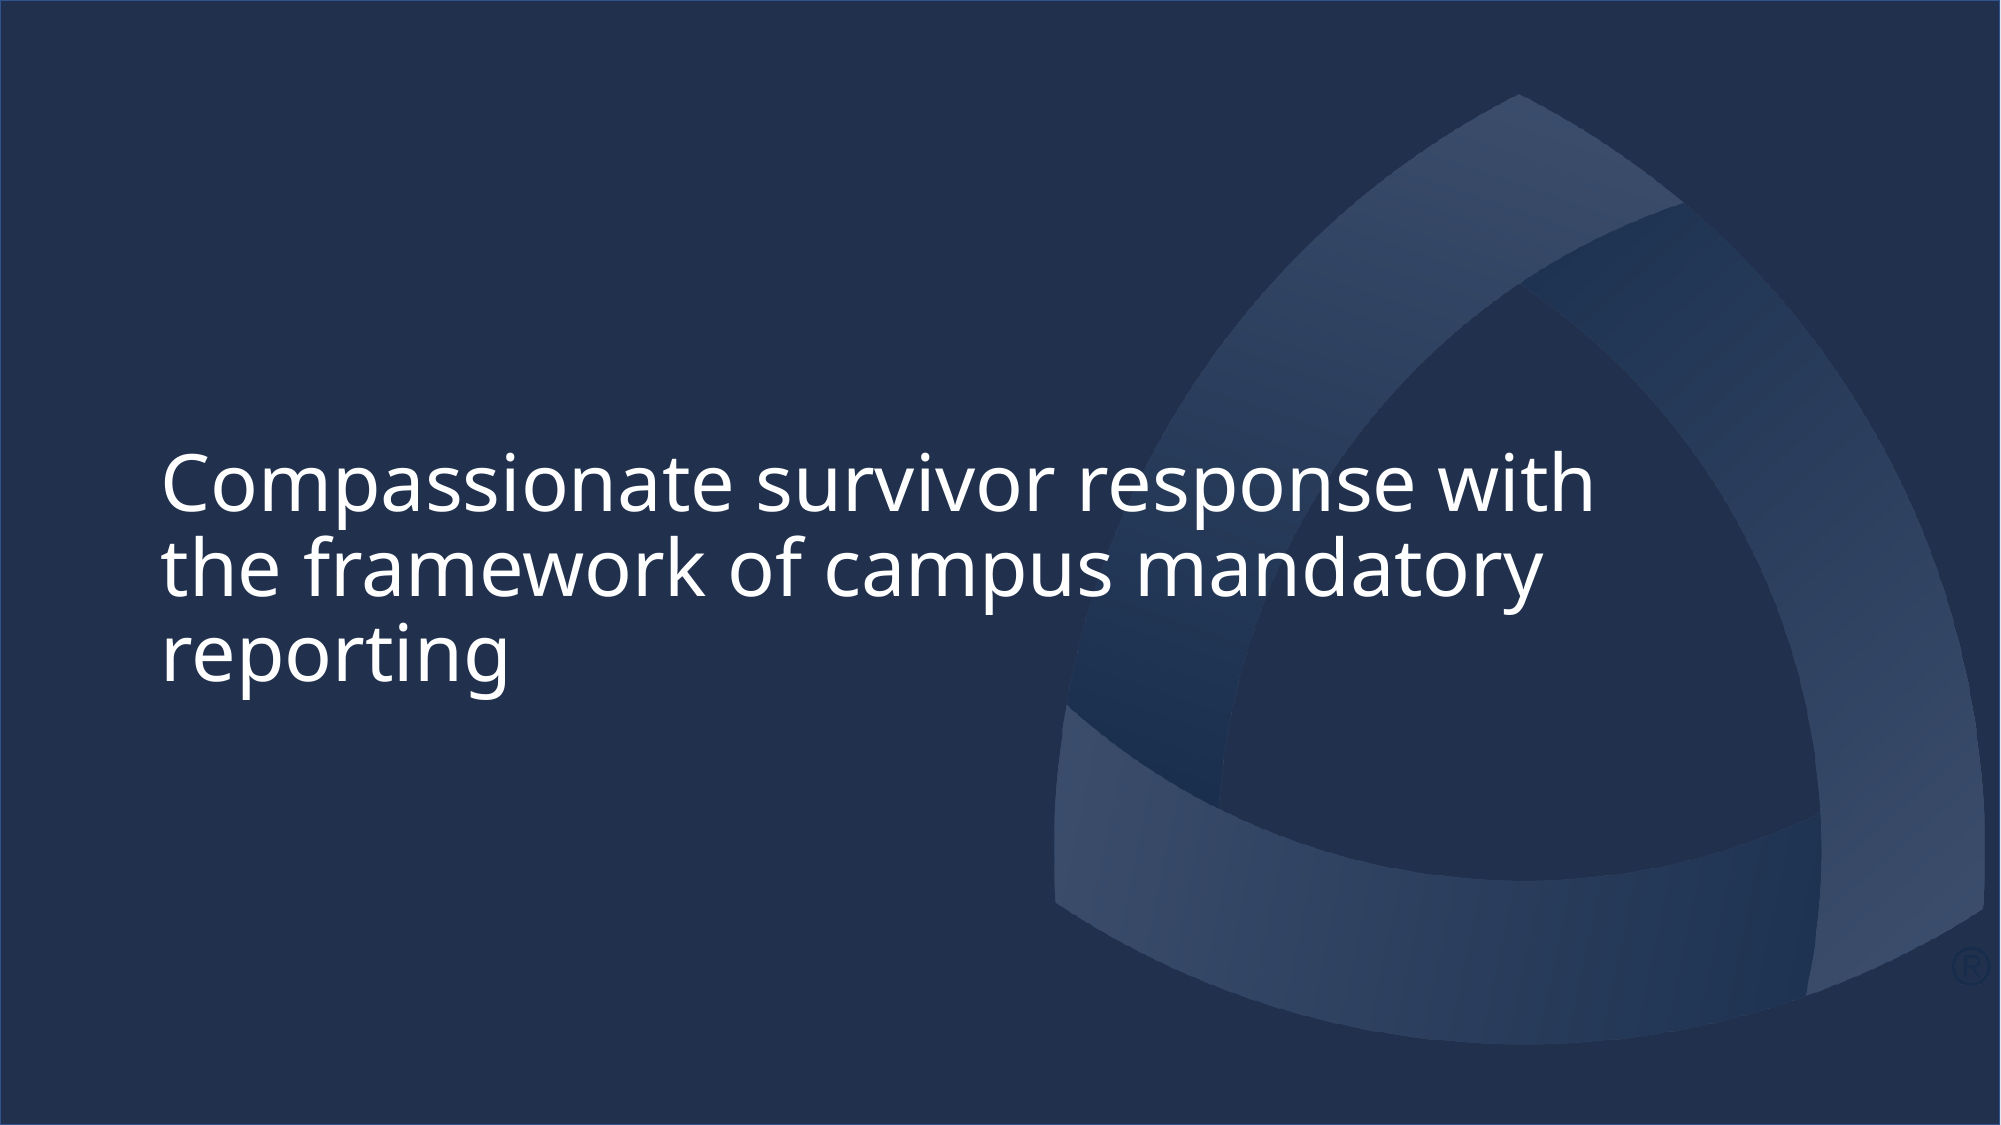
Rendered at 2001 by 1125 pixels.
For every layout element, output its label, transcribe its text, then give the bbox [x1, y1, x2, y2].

subtitle Compassionate survivor response with the framework of campus mandatory reporting [145, 435, 1646, 707]
